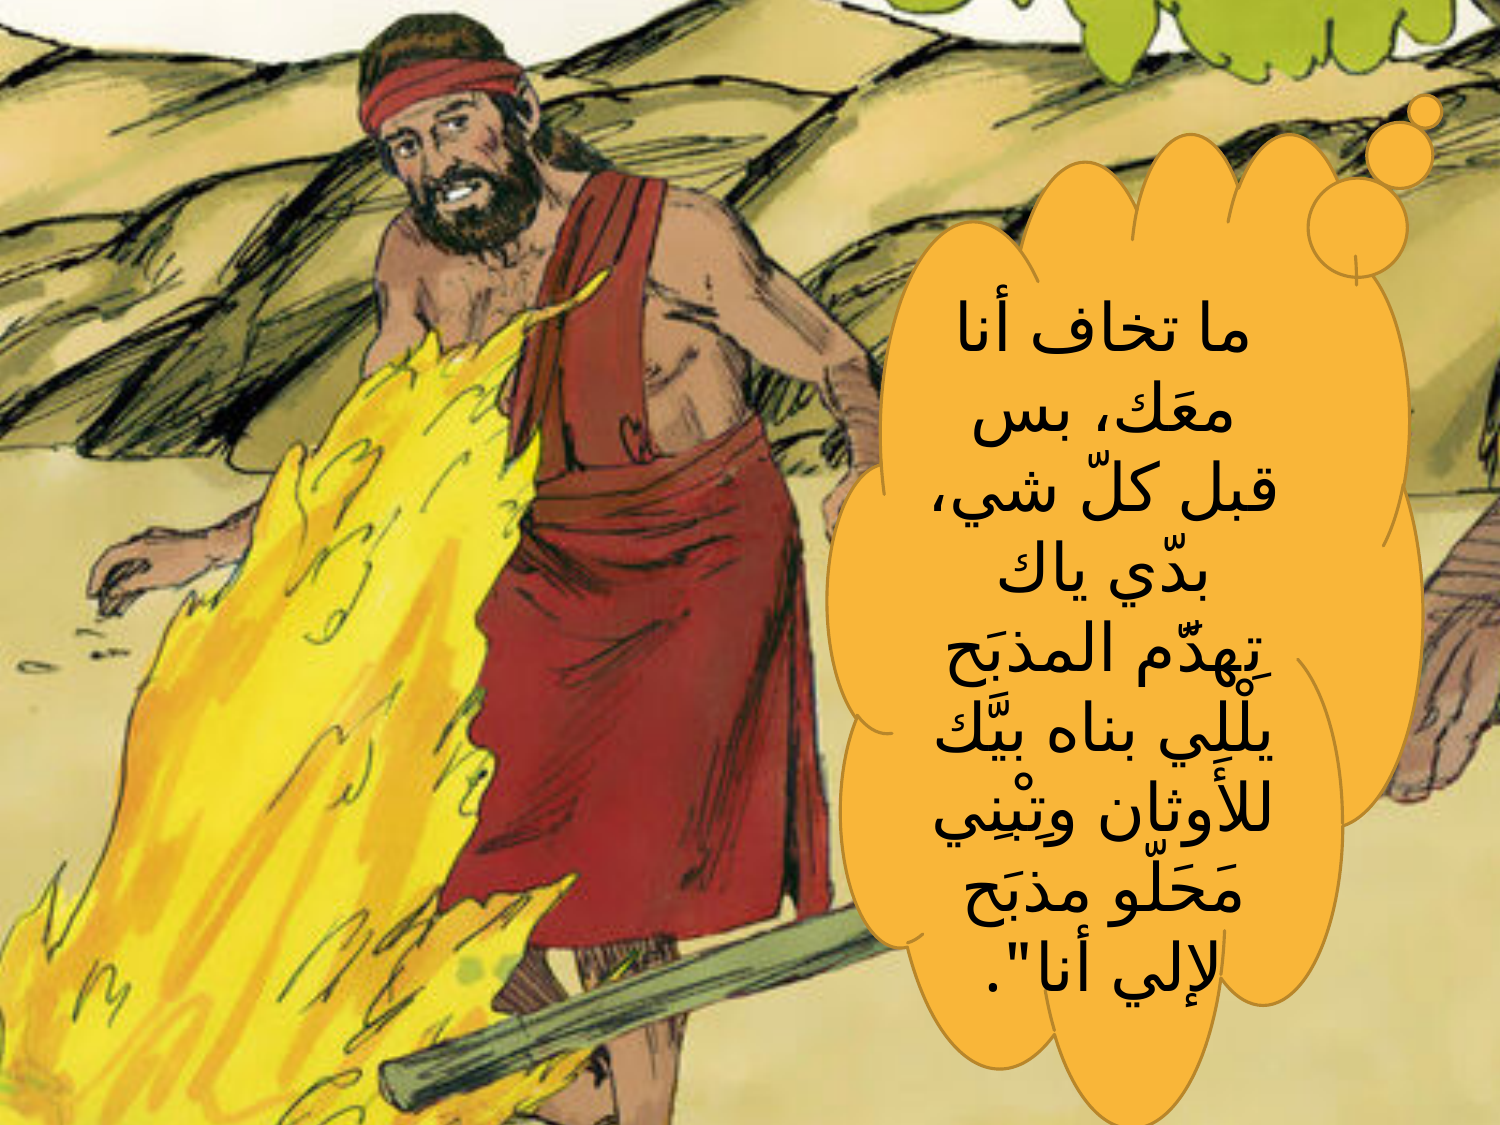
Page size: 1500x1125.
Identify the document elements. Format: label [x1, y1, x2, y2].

list [0, 0, 1500, 1125]
